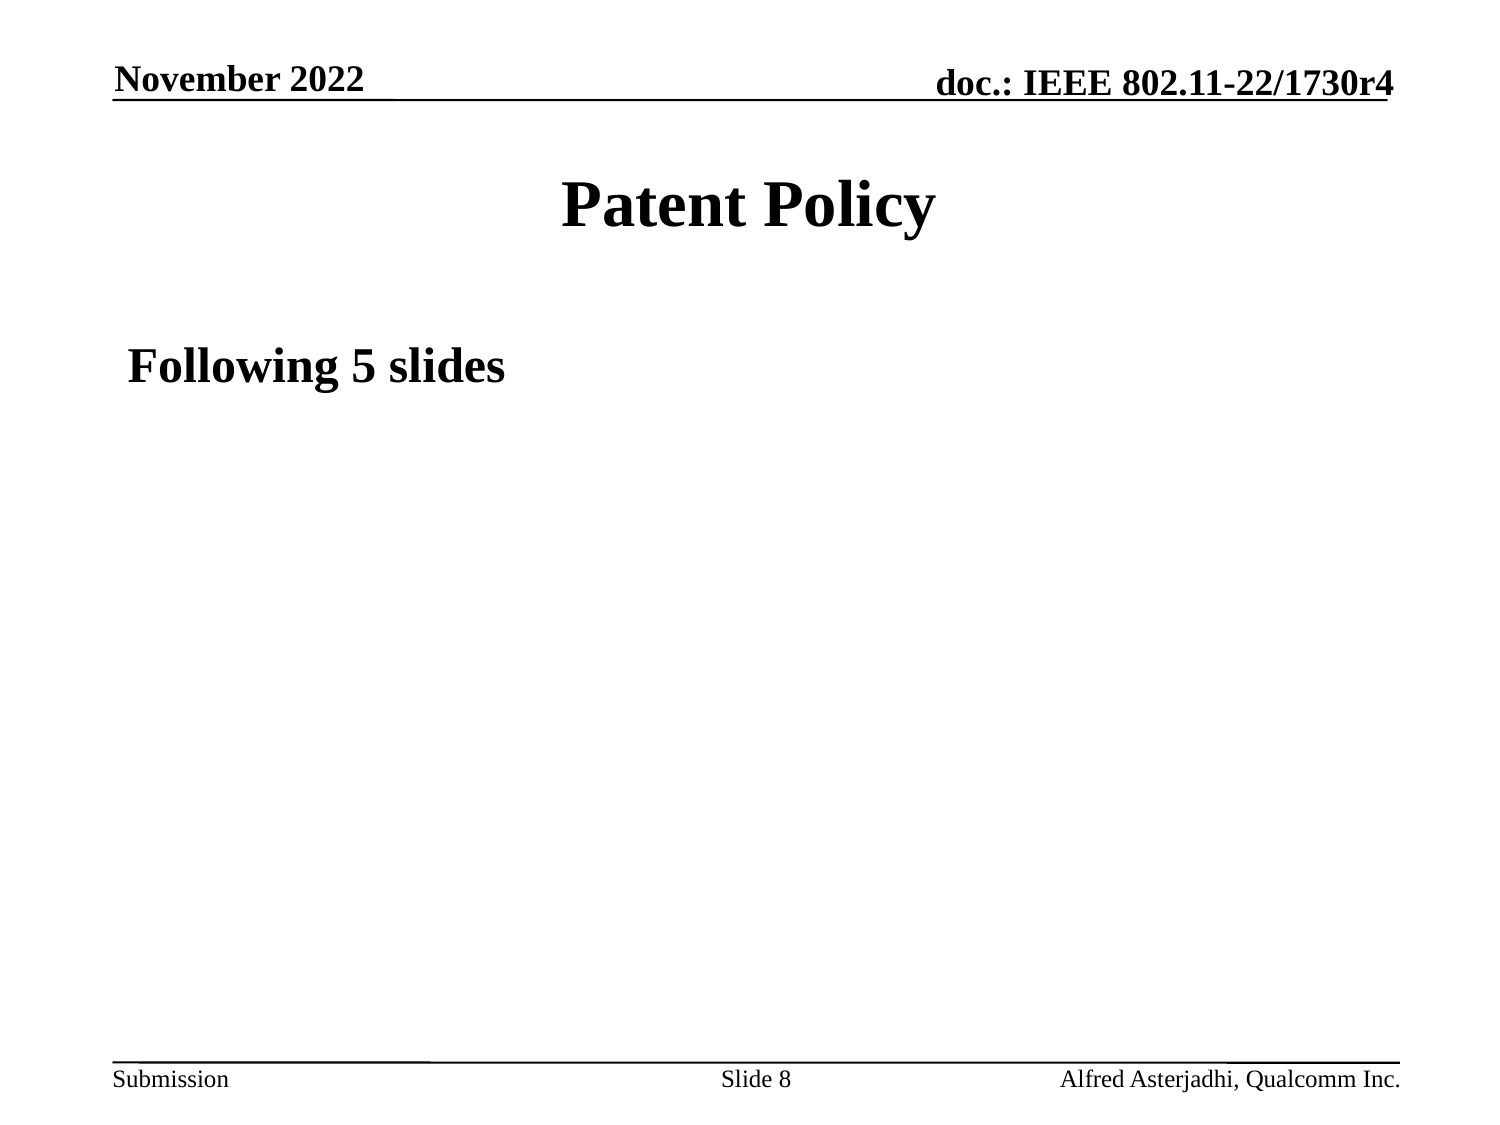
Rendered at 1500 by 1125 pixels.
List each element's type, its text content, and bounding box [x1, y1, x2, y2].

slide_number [114, 54, 493, 100]
title Patent Policy [112, 112, 1388, 288]
list Following 5 slides [112, 324, 1388, 1000]
slide_number Slide 8 [712, 1061, 800, 1123]
footer Alfred Asterjadhi, Qualcomm Inc. [878, 1061, 1402, 1093]
